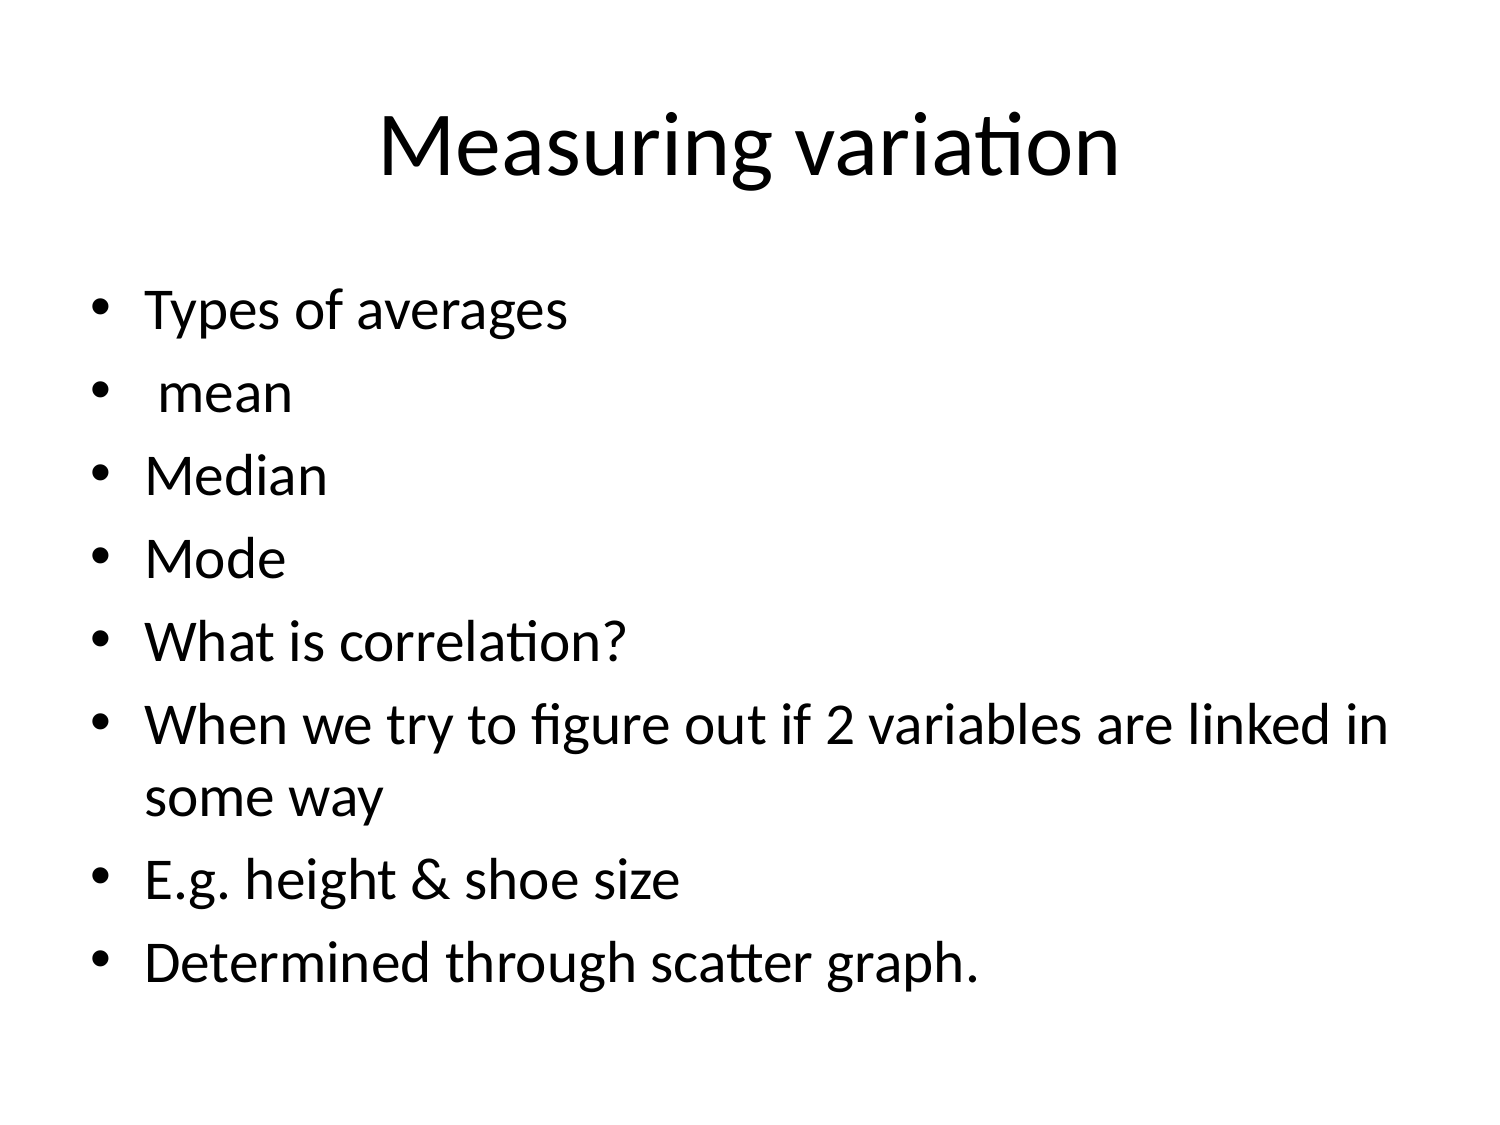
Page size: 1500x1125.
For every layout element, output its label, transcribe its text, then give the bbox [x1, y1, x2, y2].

list Types of averages mean Median Mode What is correlation? When we try to figure out if 2 variables are linked in some way E.g. height & shoe size Determined through scatter graph. [75, 262, 1425, 1005]
title Measuring variation [75, 45, 1425, 233]
